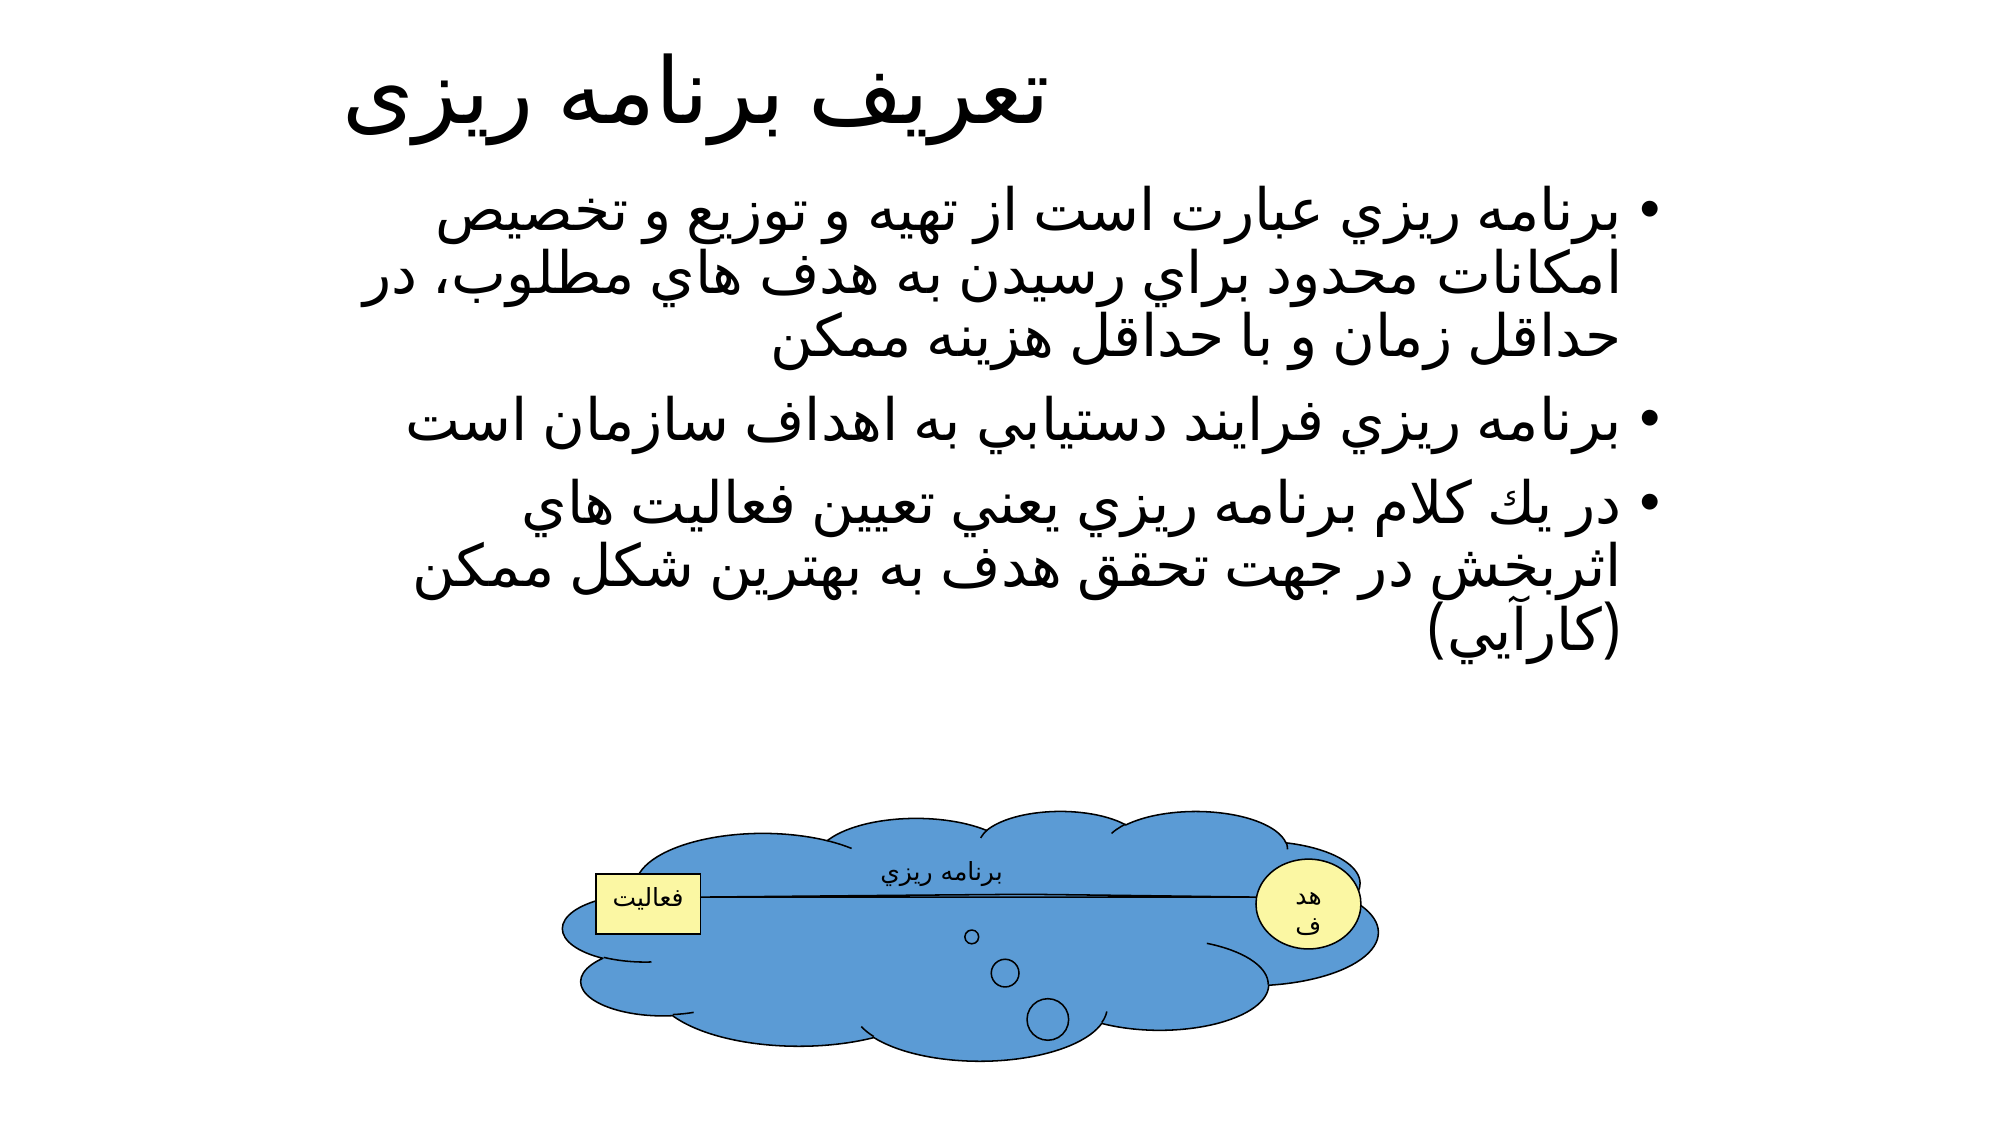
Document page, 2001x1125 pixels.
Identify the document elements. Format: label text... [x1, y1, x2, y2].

text_box فعاليت [595, 873, 701, 935]
text_box هدف [1255, 859, 1361, 949]
title تعریف برنامه ریزی [326, 0, 1677, 188]
text_box [700, 894, 1256, 898]
list برنامه ريزي عبارت است از تهيه و توزيع و تخصيص امکانات محدود براي رسيدن به هدف هاي مطلوب، در حداقل زمان و با حداقل هزينه ممكن برنامه ريزي فرايند دستيابي به اهداف سازمان است در يك كلام برنامه ريزي يعني تعيين فعاليت هاي اثربخش در جهت تحقق هدف به بهترين شكل ممكن (كارآيي) [324, 172, 1675, 1005]
text_box برنامه ريزي [602, 1005, 1258, 1062]
